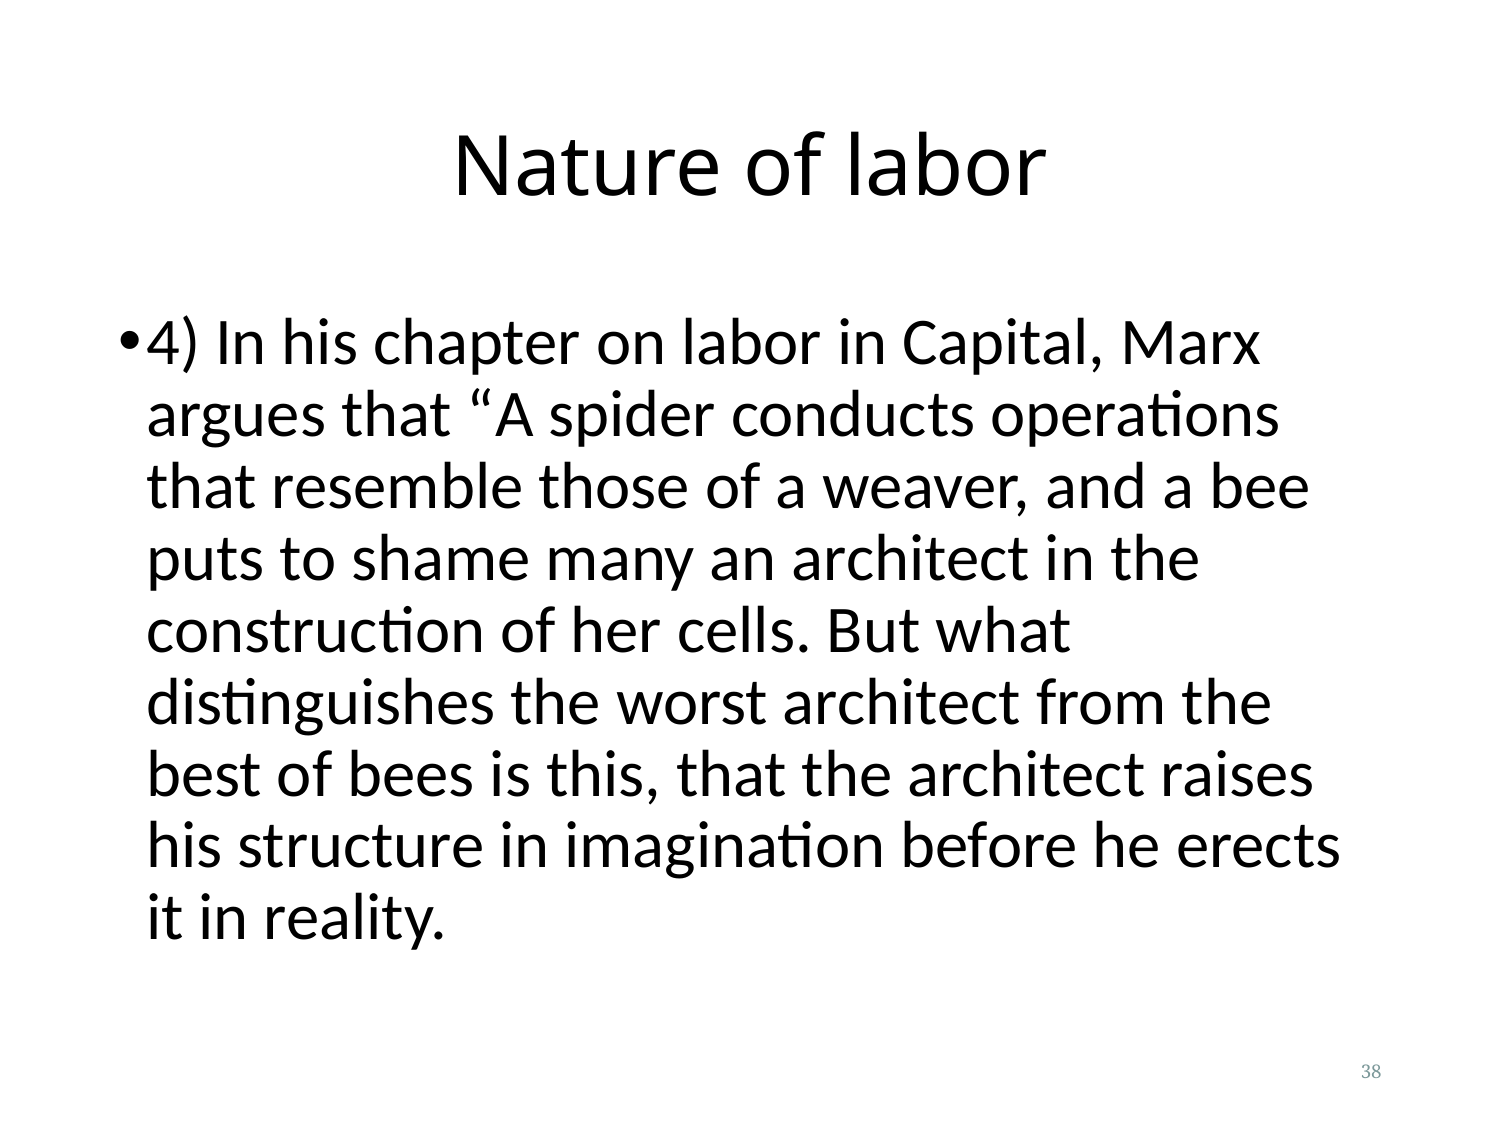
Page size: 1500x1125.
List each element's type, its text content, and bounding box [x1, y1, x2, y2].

list 4) In his chapter on labor in Capital, Marx argues that “A spider conducts operations that resemble those of a weaver, and a bee puts to shame many an architect in the construction of her cells. But what distinguishes the worst architect from the best of bees is this, that the architect raises his structure in imagination before he erects it in reality. [103, 299, 1397, 1014]
title Nature of labor [103, 59, 1397, 278]
slide_number 38 [1059, 1042, 1397, 1103]
